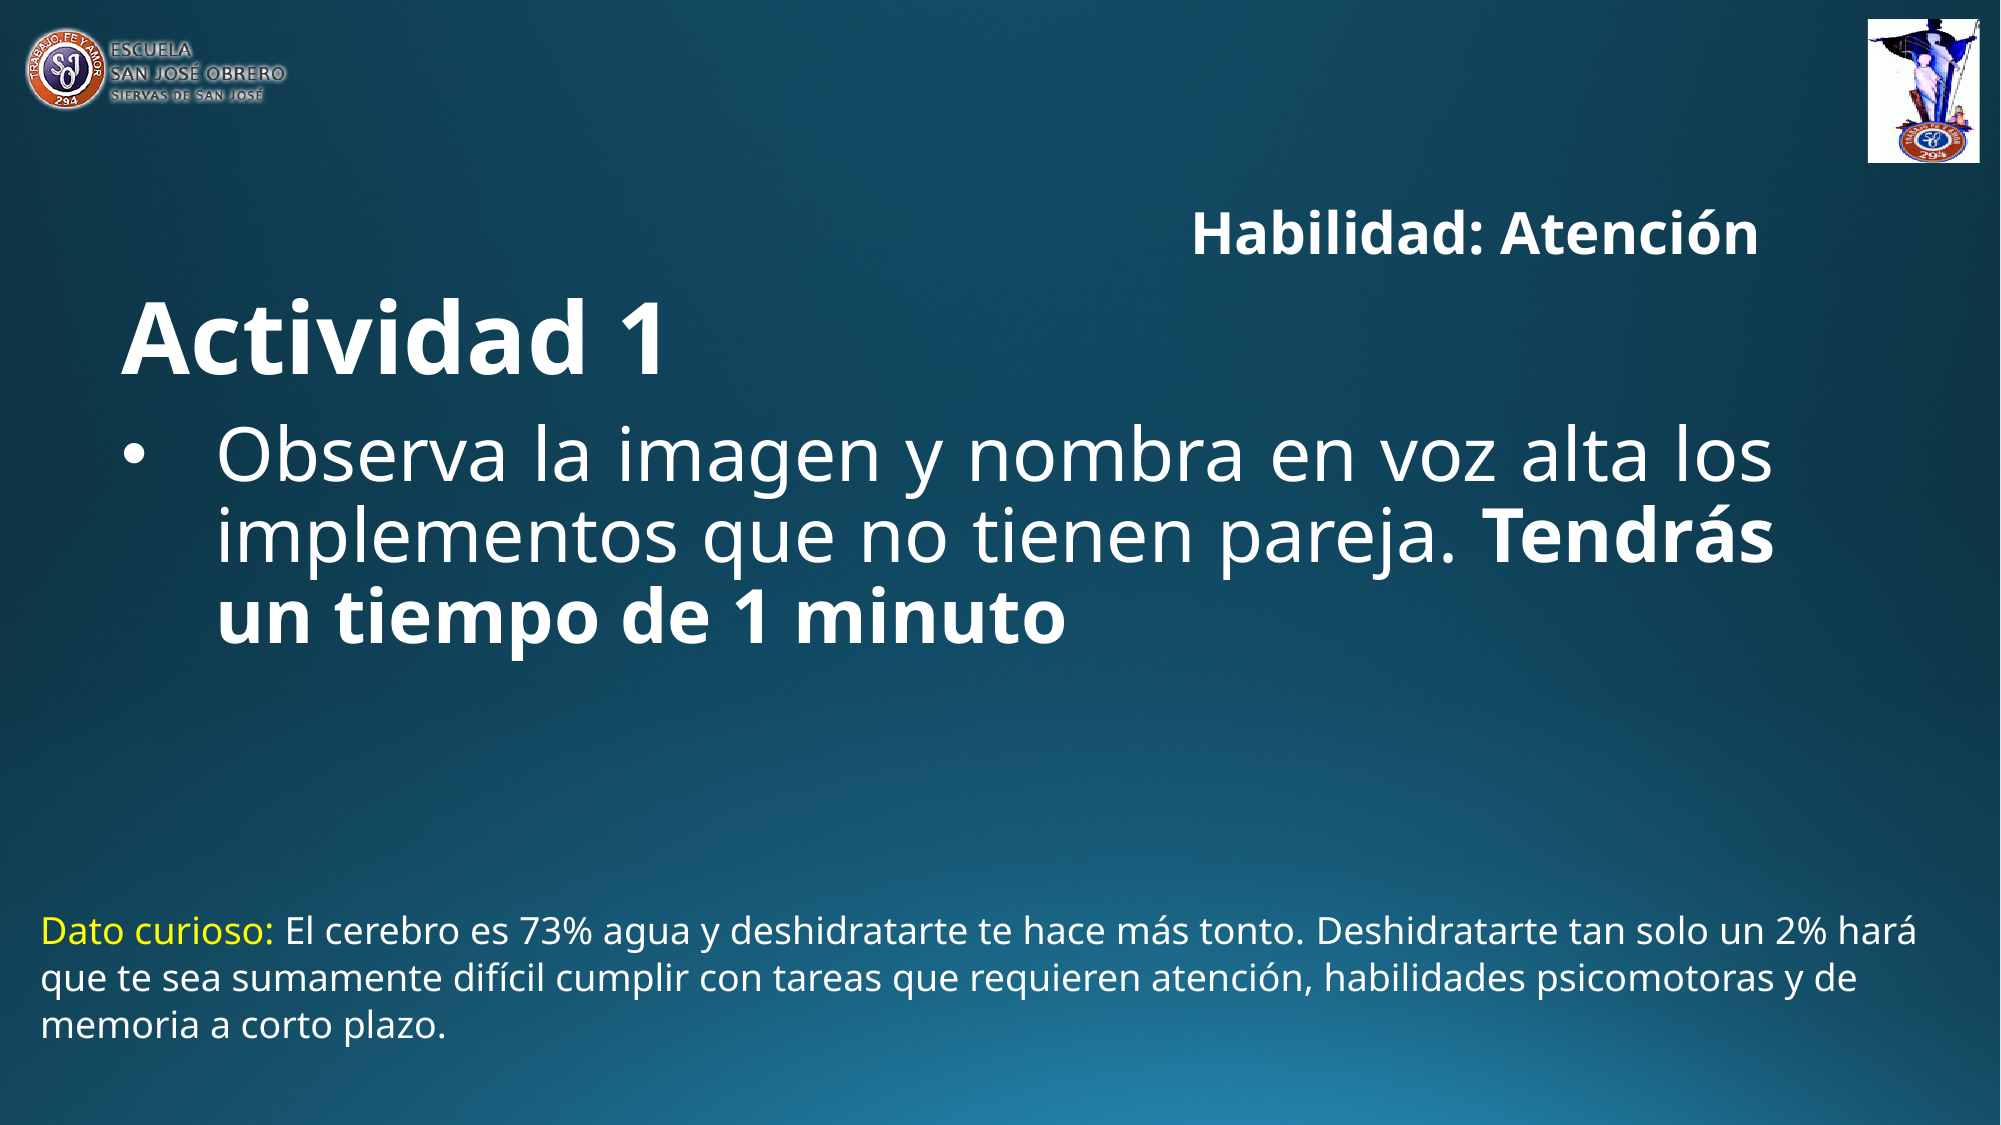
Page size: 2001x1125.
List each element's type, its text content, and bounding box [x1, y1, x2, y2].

picture [0, 0, 2001, 1125]
text_box Dato curioso: El cerebro es 73% agua y deshidratarte te hace más tonto. Deshidratarte tan solo un 2% hará que te sea sumamente difícil cumplir con tareas que requieren atención, habilidades psicomotoras y de memoria a corto plazo. [25, 897, 1980, 1054]
subtitle Habilidad: Atención Actividad 1 Observa la imagen y nombra en voz alta los implementos que no tienen pareja. Tendrás un tiempo de 1 minuto [106, 162, 1791, 889]
